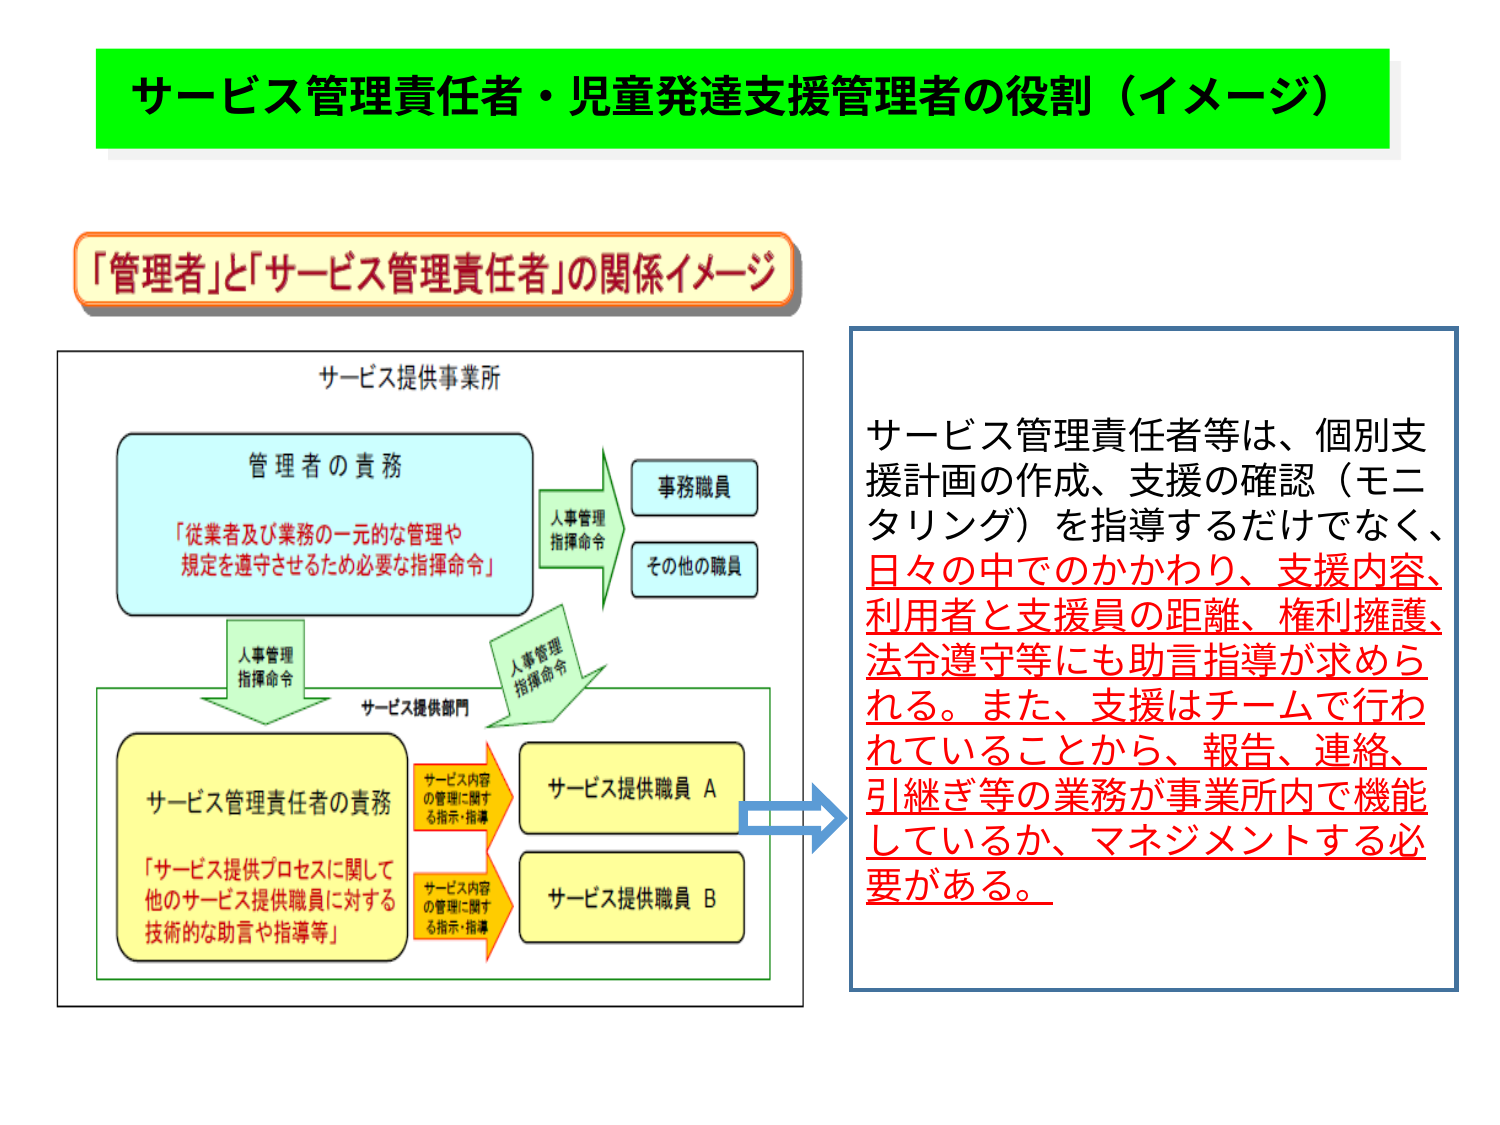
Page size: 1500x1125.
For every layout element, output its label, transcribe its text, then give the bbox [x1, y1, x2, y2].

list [9, 178, 851, 1092]
title サービス管理責任者・児童発達支援管理者の役割（イメージ） [95, 48, 1390, 149]
text_box サービス管理責任者等は、個別支援計画の作成、支援の確認（モニタリング）を指導するだけでなく、日々の中でのかかわり、支援内容、利用者と支援員の距離、権利擁護、法令遵守等にも助言指導が求められる。また、支援はチームで行われていることから、報告、連絡、引継ぎ等の業務が事業所内で機能しているか、マネジメントする必要がある。 [851, 327, 1458, 991]
